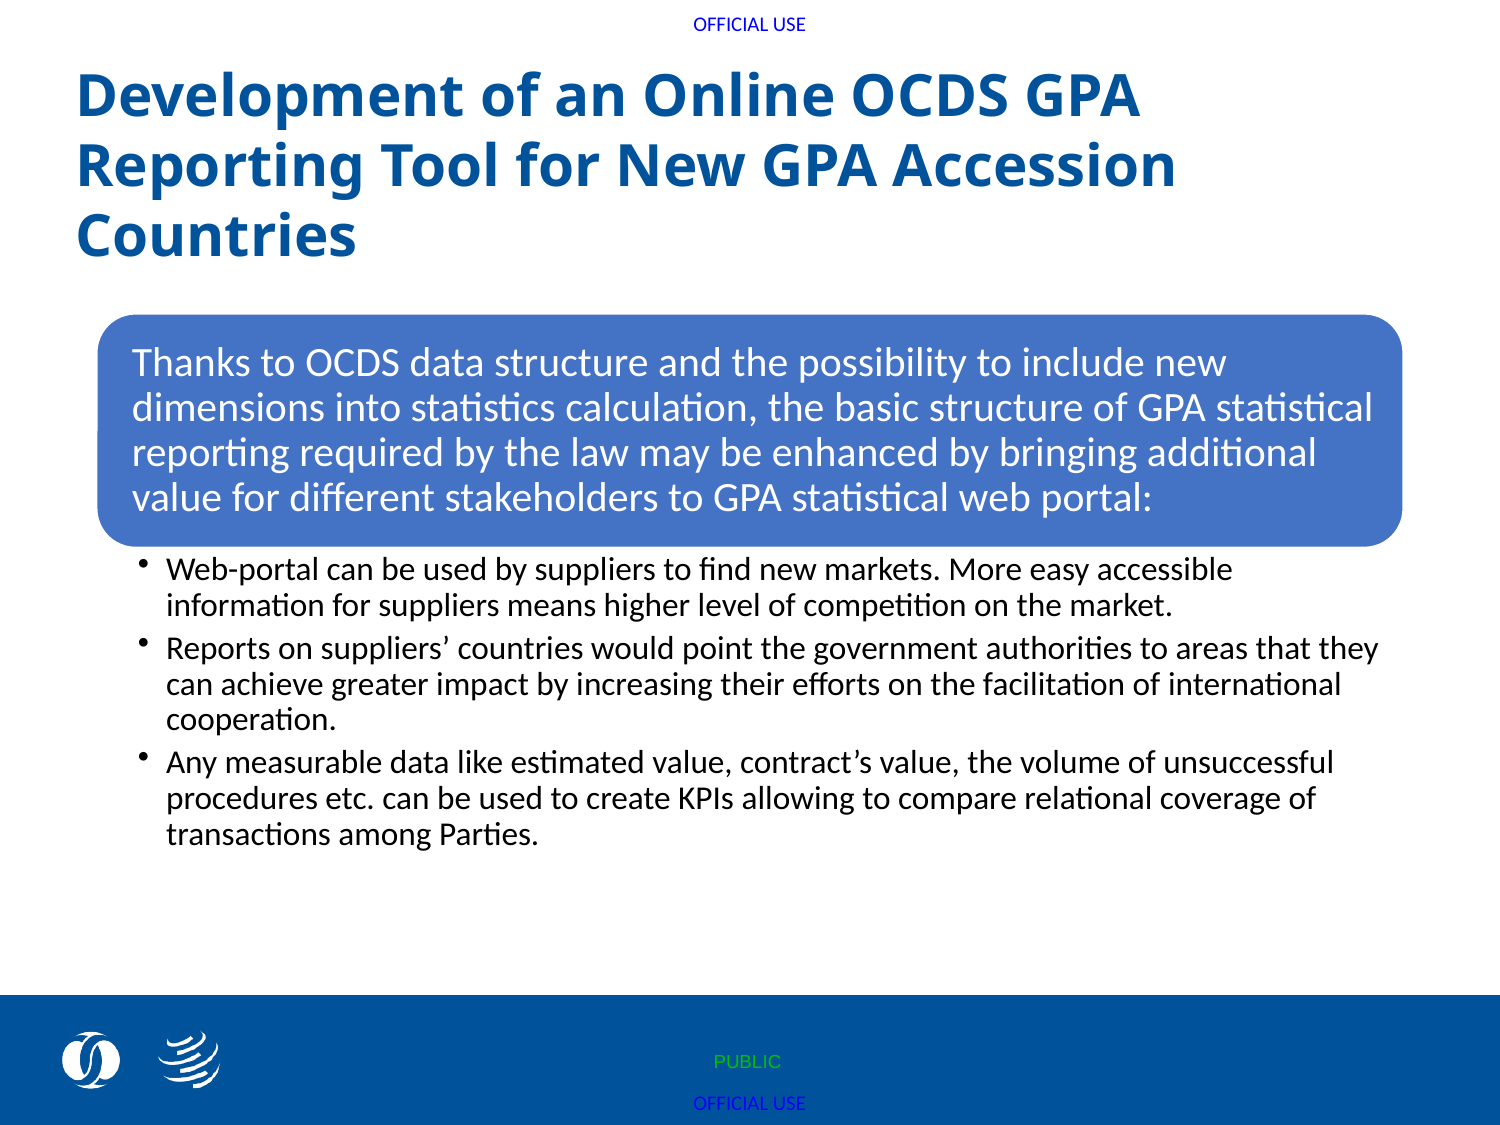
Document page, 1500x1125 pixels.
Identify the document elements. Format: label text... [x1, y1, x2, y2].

text_box Development of an Online OCDS GPA Reporting Tool for New GPA Accession Countries [60, 50, 1452, 276]
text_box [96, 282, 1404, 898]
footer PUBLIC [0, 1042, 1500, 1103]
